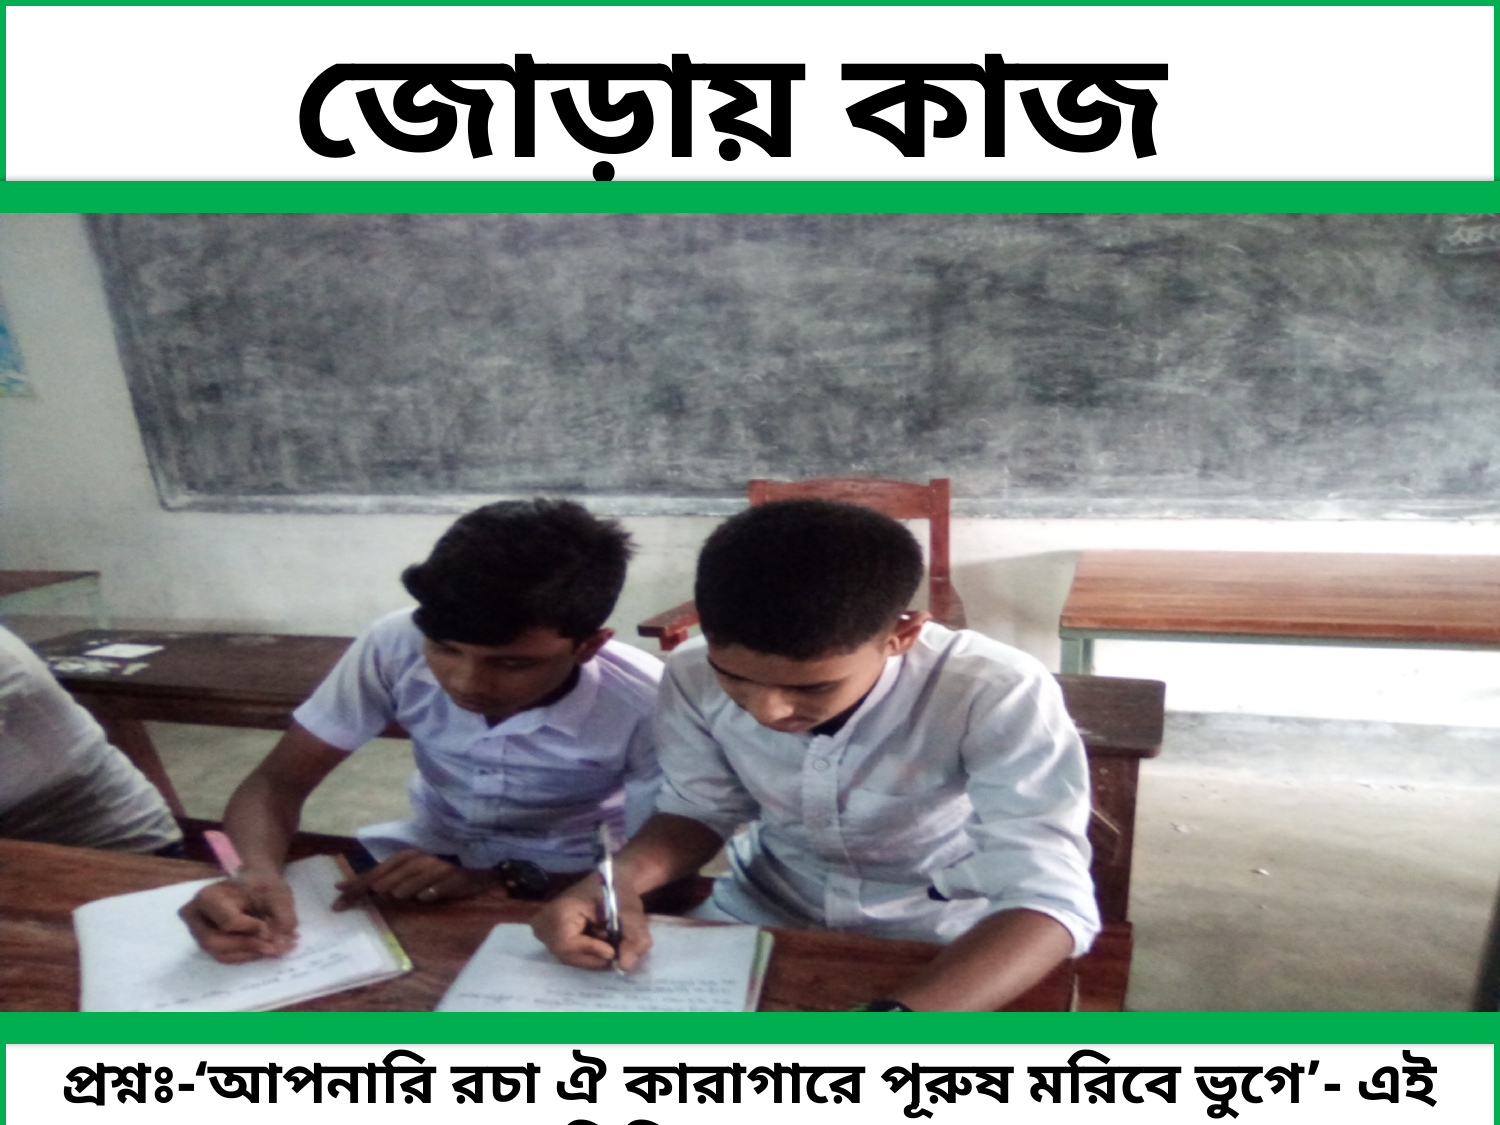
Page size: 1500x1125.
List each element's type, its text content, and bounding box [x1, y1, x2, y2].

text_box প্রশ্নঃ-‘আপনারি রচা ঐ কারাগারে পূরুষ মরিবে ভুগে’- এই পংতিটি ব্যাখ্যা কর। [0, 1037, 1500, 1125]
text_box জোড়ায় কাজ [0, 0, 1500, 175]
picture [0, 212, 1500, 1013]
